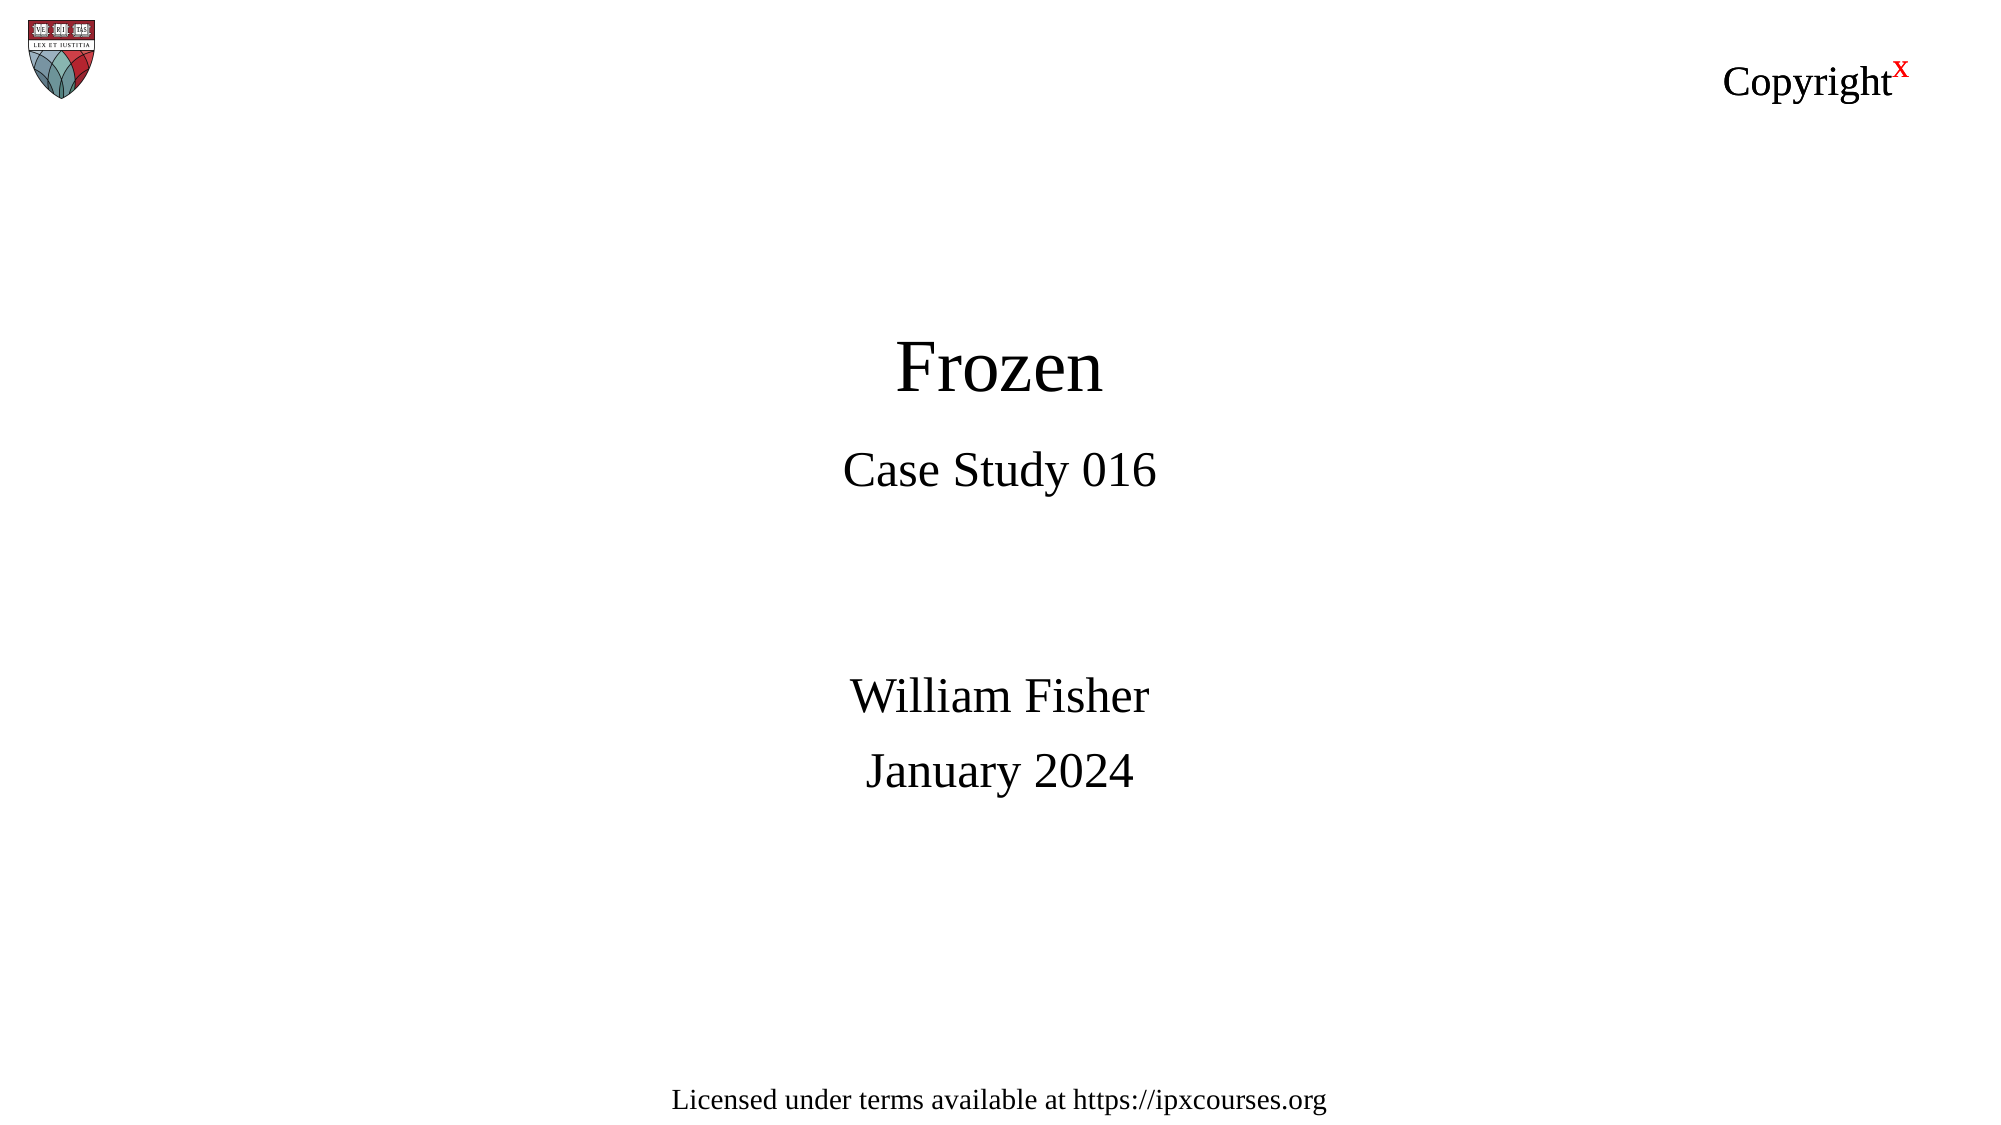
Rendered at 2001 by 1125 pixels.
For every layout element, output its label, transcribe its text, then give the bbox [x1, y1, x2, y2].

picture [28, 20, 95, 99]
title Frozen Case Study 016 [249, 112, 1750, 504]
text_box Copyrightx [1708, 29, 1932, 115]
text_box Licensed under terms available at https://ipxcourses.org [656, 1072, 1343, 1123]
subtitle William Fisher January 2024 [249, 662, 1750, 934]
